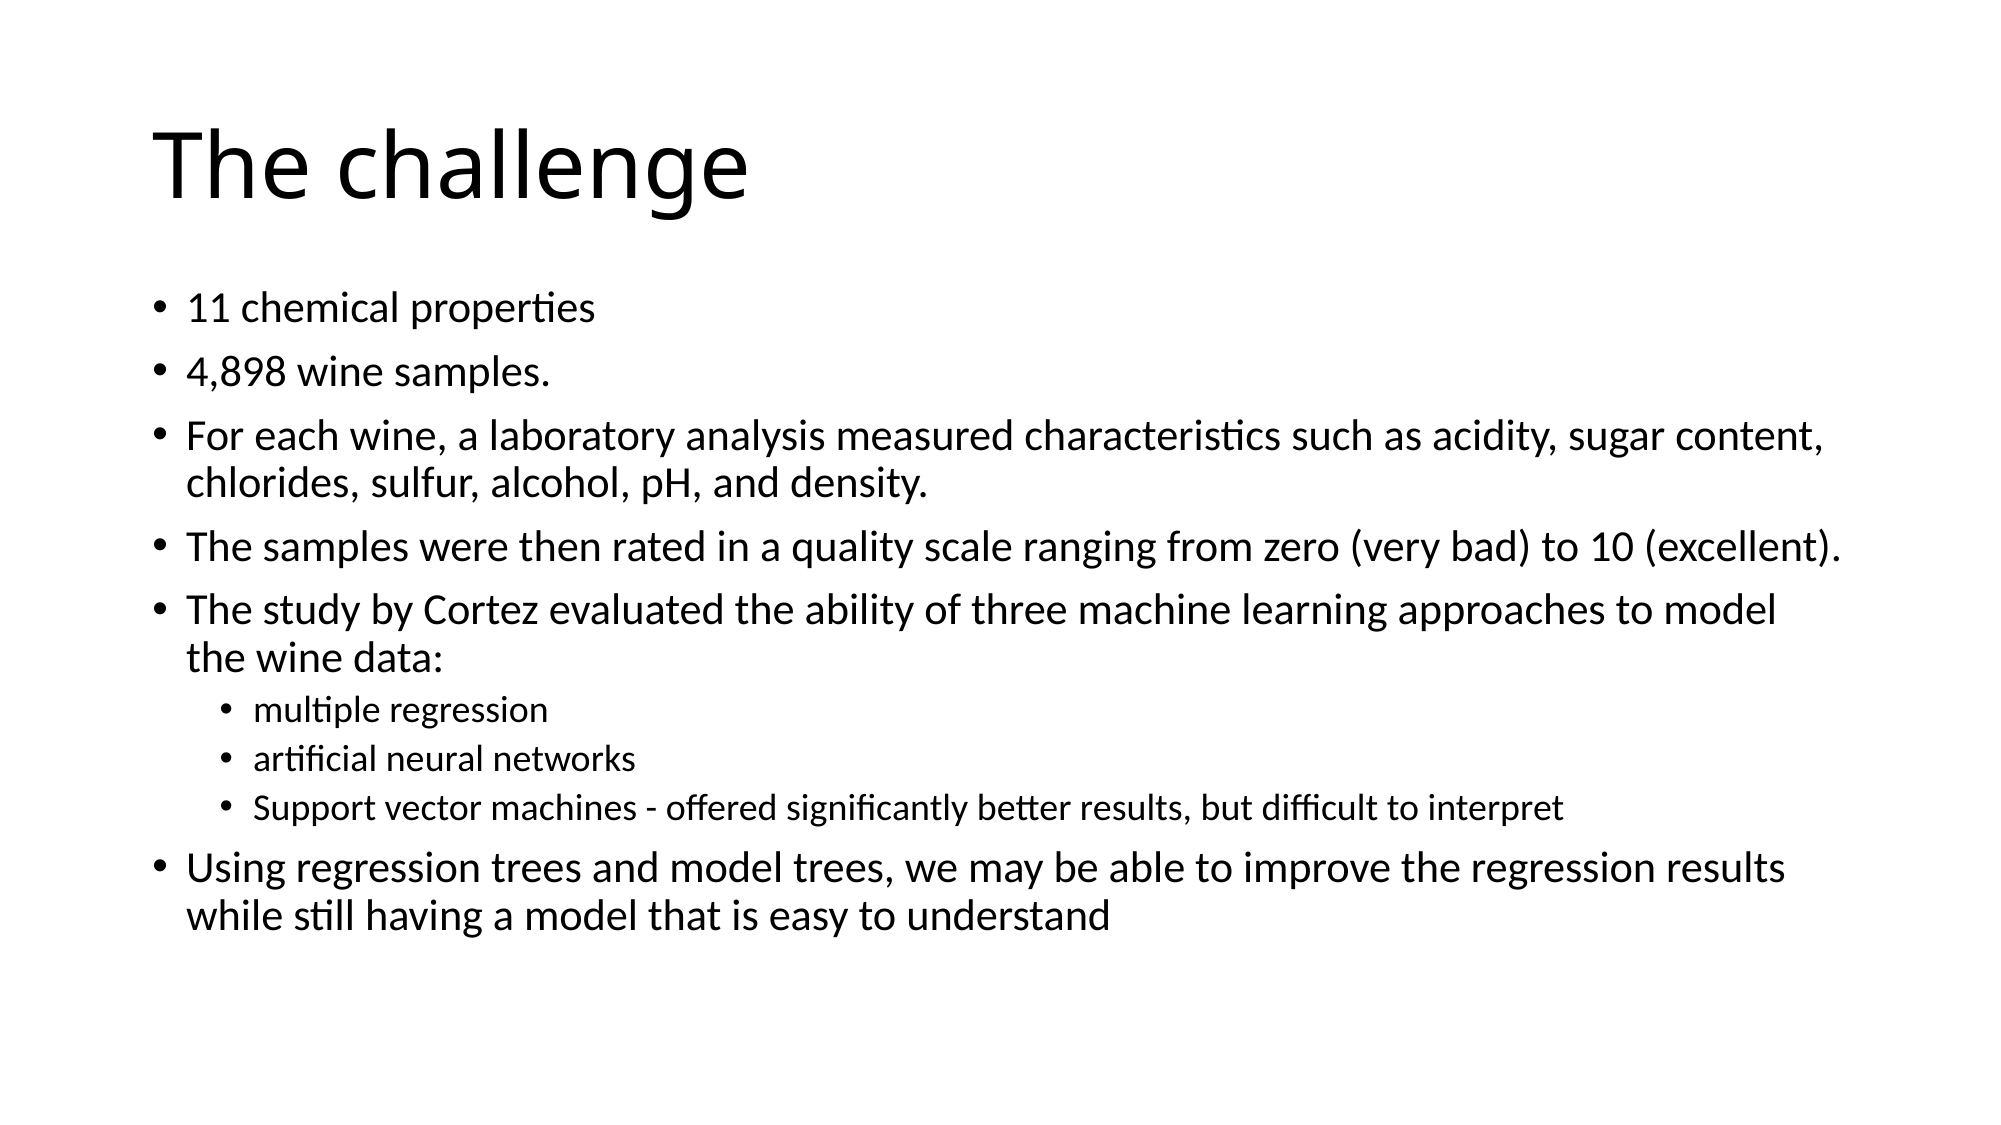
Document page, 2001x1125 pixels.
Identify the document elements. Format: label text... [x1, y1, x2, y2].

title The challenge [137, 59, 1863, 277]
list 11 chemical properties 4,898 wine samples. For each wine, a laboratory analysis measured characteristics such as acidity, sugar content, chlorides, sulfur, alcohol, pH, and density. The samples were then rated in a quality scale ranging from zero (very bad) to 10 (excellent). The study by Cortez evaluated the ability of three machine learning approaches to model the wine data: multiple regression artificial neural networks Support vector machines - offered significantly better results, but difficult to interpret Using regression trees and model trees, we may be able to improve the regression results while still having a model that is easy to understand [137, 277, 1863, 992]
